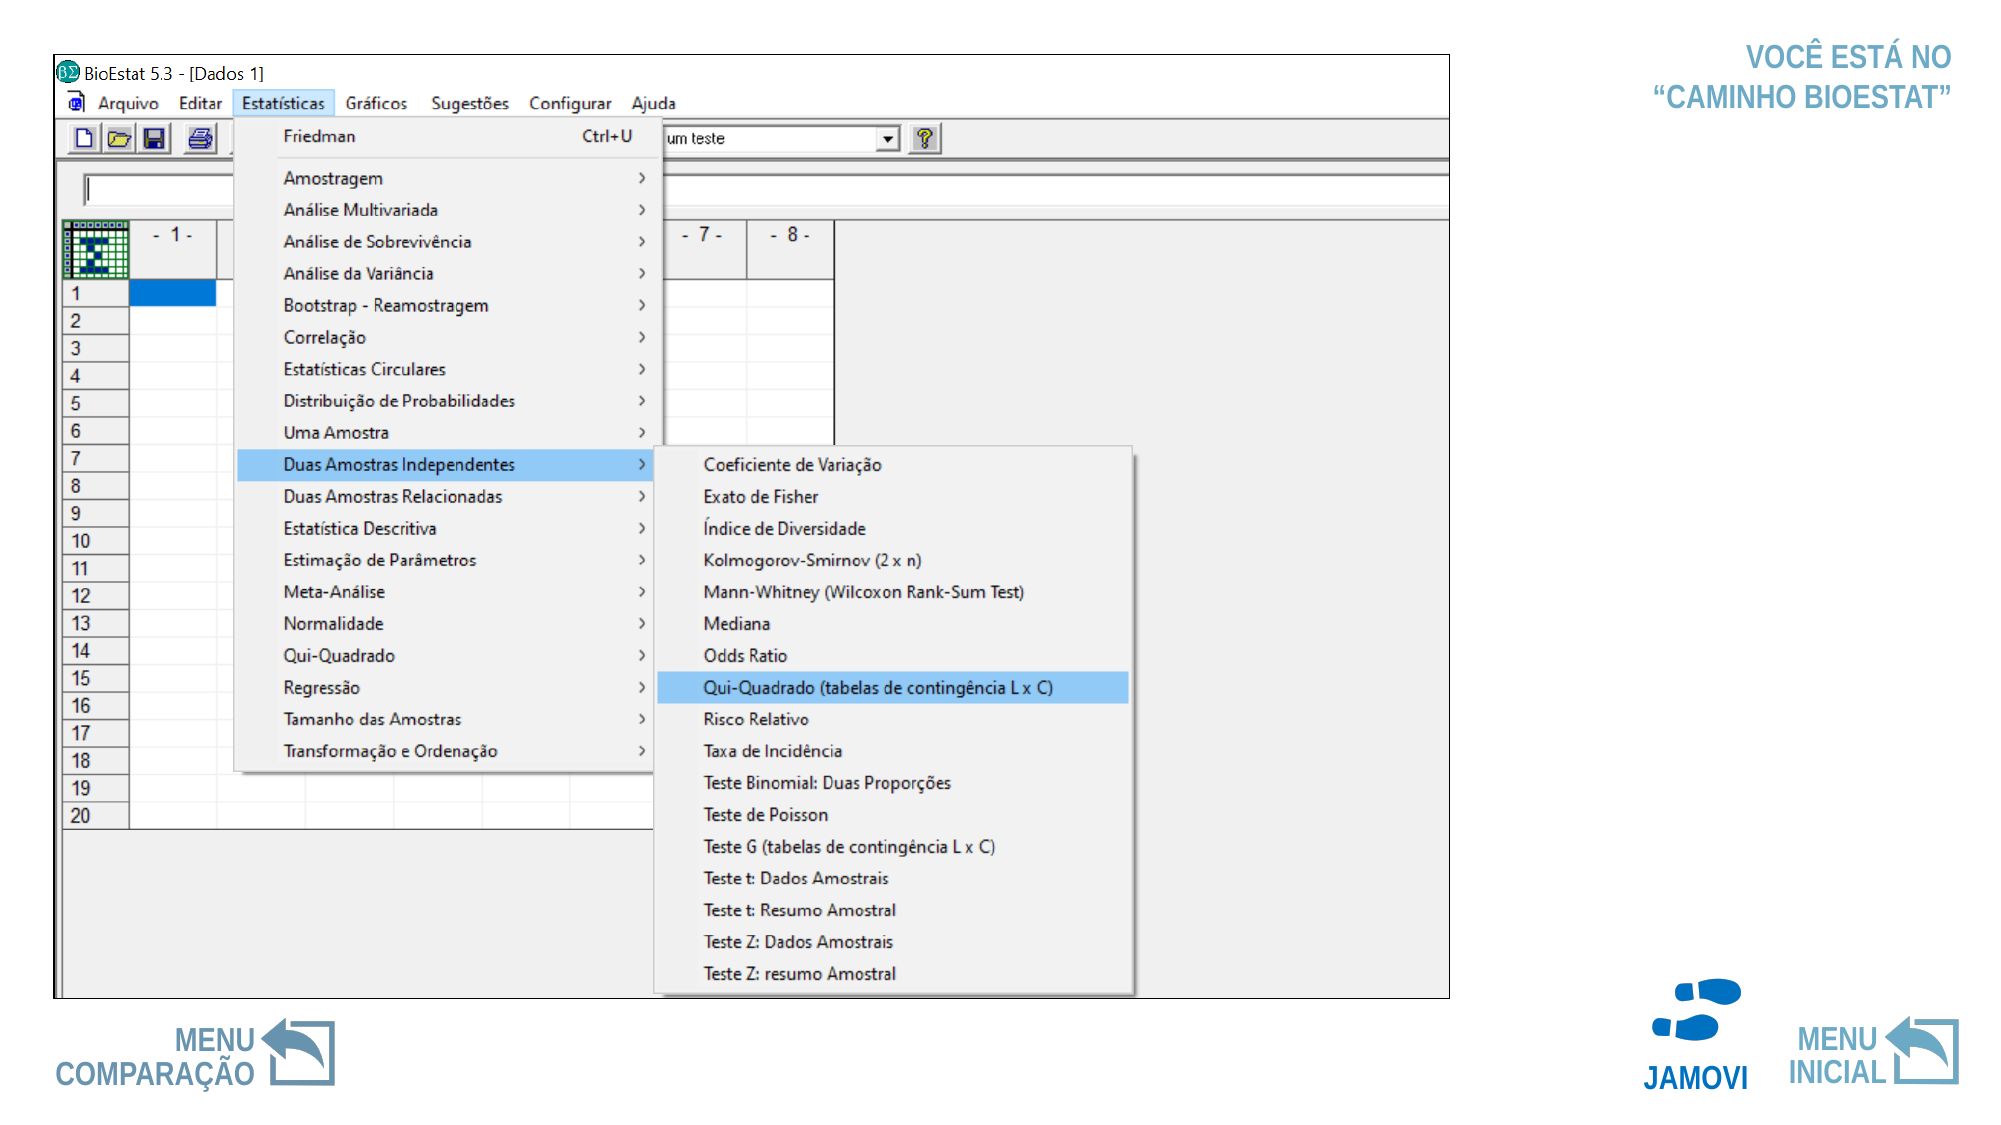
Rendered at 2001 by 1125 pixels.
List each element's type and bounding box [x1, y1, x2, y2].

picture [1880, 1008, 1963, 1092]
picture [54, 54, 1450, 999]
text_box [1600, 961, 1792, 1100]
text_box [29, 1010, 339, 1101]
